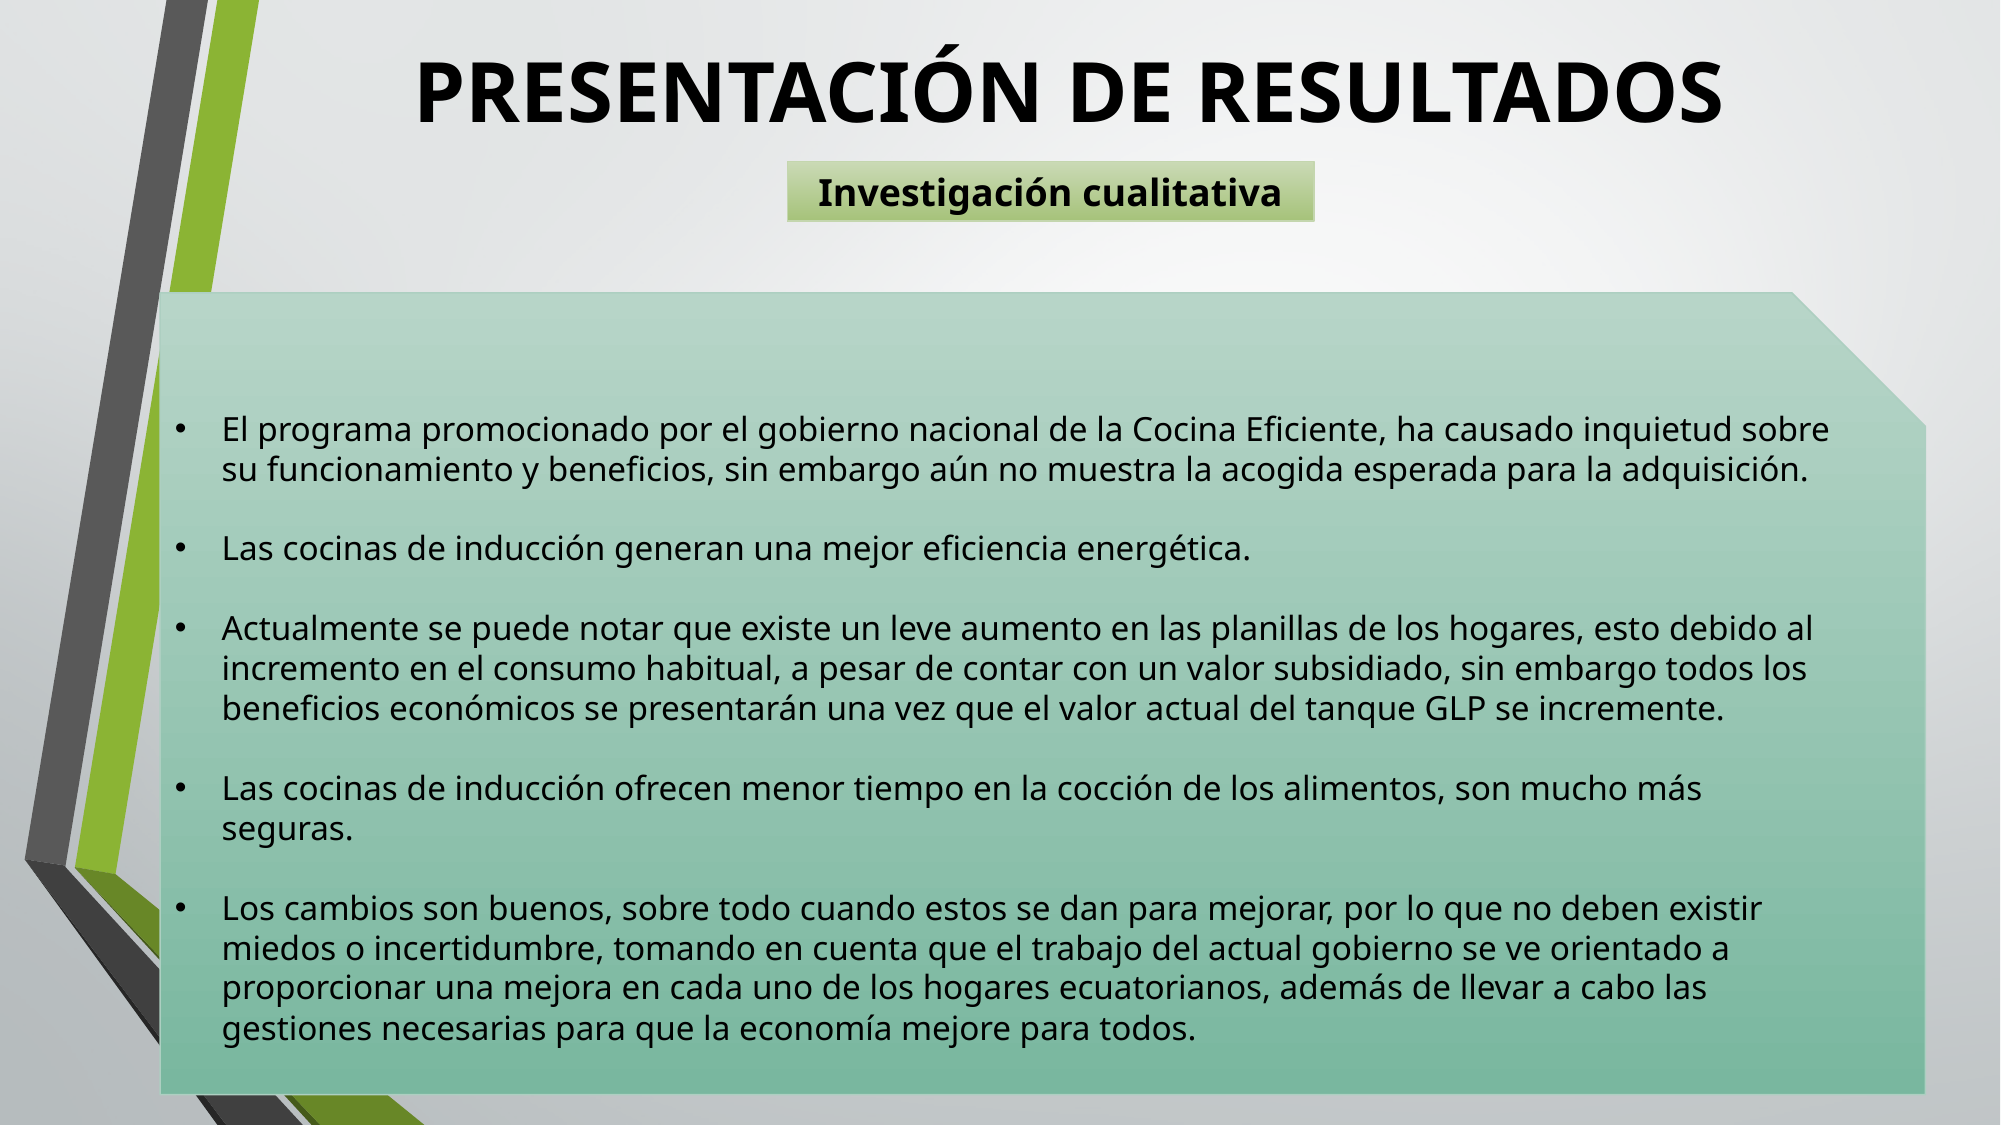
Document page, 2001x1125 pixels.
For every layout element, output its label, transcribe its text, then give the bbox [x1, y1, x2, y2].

title PRESENTACIÓN DE RESULTADOS [247, 27, 1892, 150]
text_box Investigación cualitativa [787, 161, 1315, 222]
text_box El programa promocionado por el gobierno nacional de la Cocina Eficiente, ha causado inquietud sobre su funcionamiento y beneficios, sin embargo aún no muestra la acogida esperada para la adquisición. Las cocinas de inducción generan una mejor eficiencia energética. Actualmente se puede notar que existe un leve aumento en las planillas de los hogares, esto debido al incremento en el consumo habitual, a pesar de contar con un valor subsidiado, sin embargo todos los beneficios económicos se presentarán una vez que el valor actual del tanque GLP se incremente. Las cocinas de inducción ofrecen menor tiempo en la cocción de los alimentos, son mucho más seguras. Los cambios son buenos, sobre todo cuando estos se dan para mejorar, por lo que no deben existir miedos o incertidumbre, tomando en cuenta que el trabajo del actual gobierno se ve orientado a proporcionar una mejora en cada uno de los hogares ecuatorianos, además de llevar a cabo las gestiones necesarias para que la economía mejore para todos. [159, 292, 1927, 1096]
